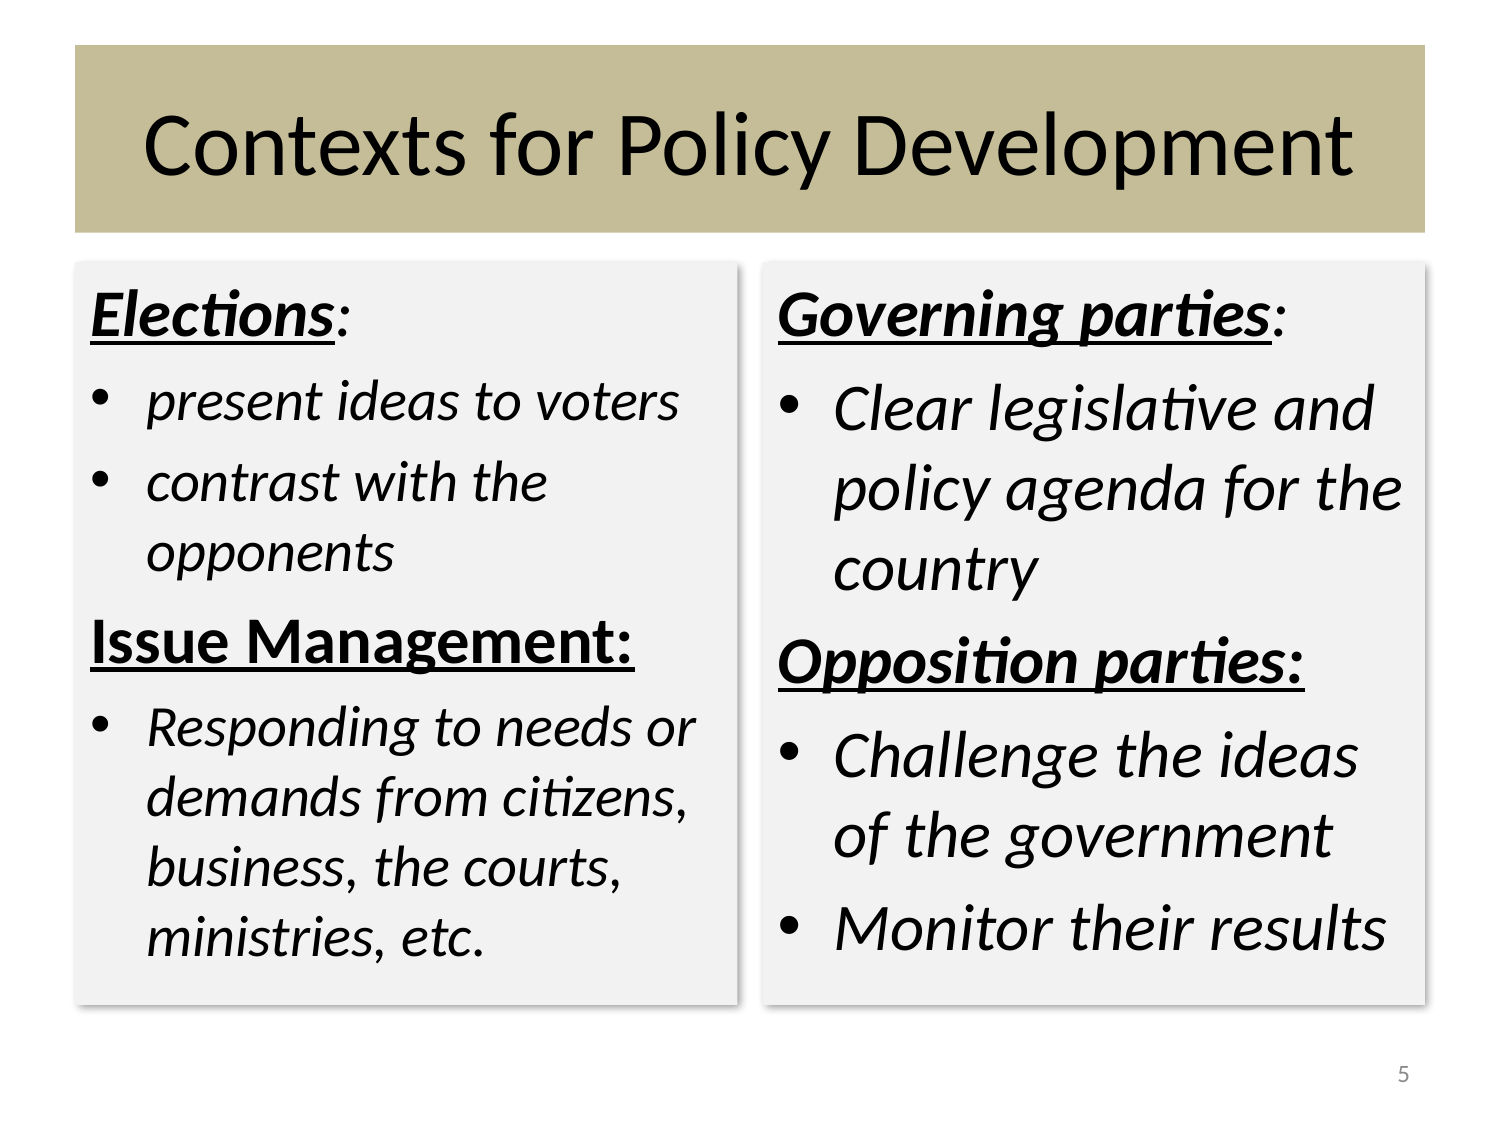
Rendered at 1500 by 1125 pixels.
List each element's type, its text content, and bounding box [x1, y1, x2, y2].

list Governing parties: Clear legislative and policy agenda for the country Opposition parties: Challenge the ideas of the government Monitor their results [762, 262, 1425, 1005]
slide_number 5 [1074, 1042, 1425, 1103]
list Elections: present ideas to voters contrast with the opponents Issue Management: Responding to needs or demands from citizens, business, the courts, ministries, etc. [75, 262, 738, 1005]
title Contexts for Policy Development [75, 45, 1425, 233]
